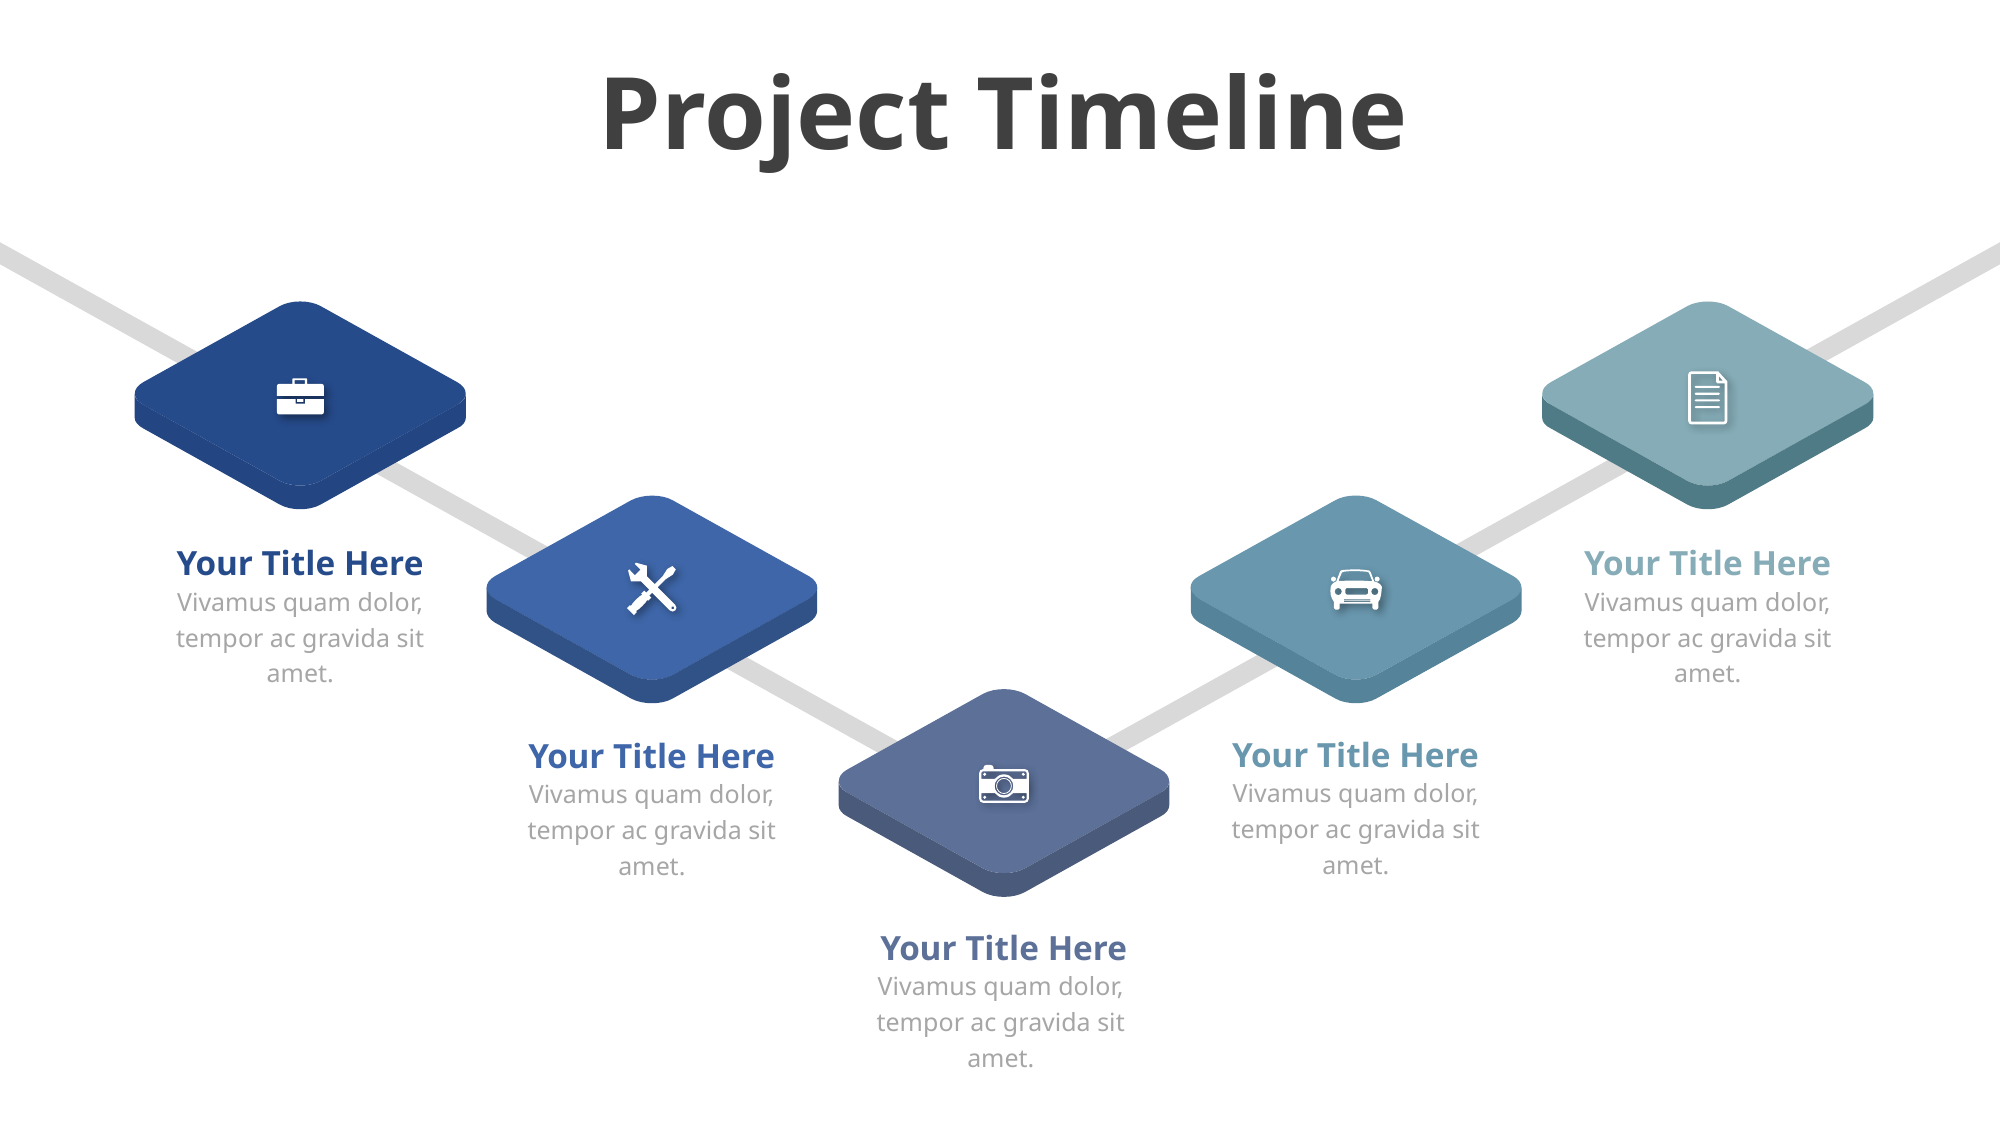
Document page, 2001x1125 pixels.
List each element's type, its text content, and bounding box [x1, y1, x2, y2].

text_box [0, 242, 2000, 1042]
text_box Project Timeline [213, 42, 1794, 178]
